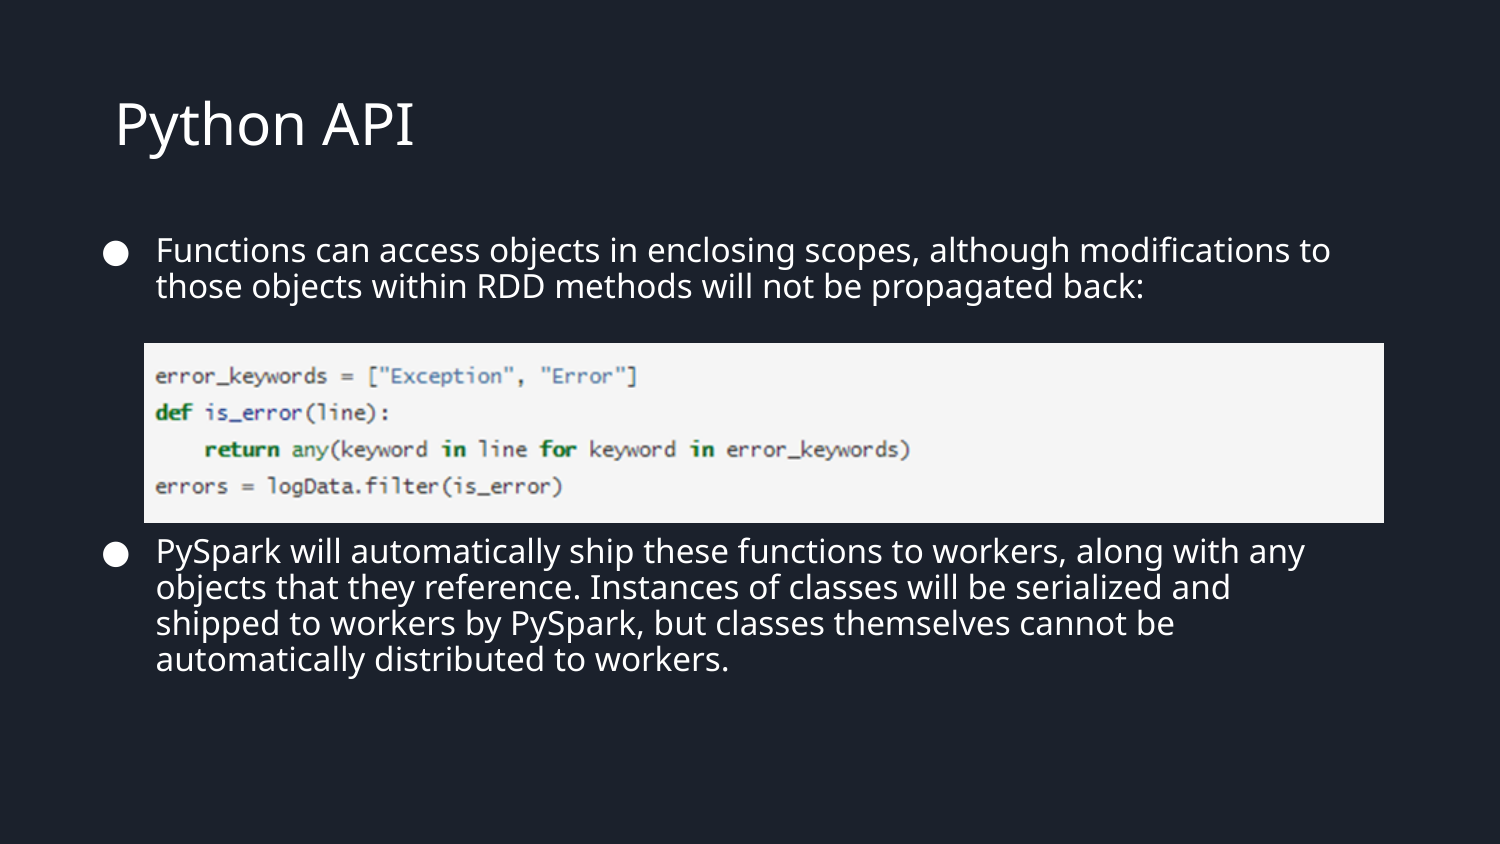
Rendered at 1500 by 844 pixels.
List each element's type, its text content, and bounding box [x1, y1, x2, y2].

title Python API [103, 44, 1397, 208]
list Functions can access objects in enclosing scopes, although modifications to those objects within RDD methods will not be propagated back: PySpark will automatically ship these functions to workers, along with any objects that they reference. Instances of classes will be serialized and shipped to workers by PySpark, but classes themselves cannot be automatically distributed to workers. [69, 227, 1364, 789]
picture [144, 343, 1384, 523]
